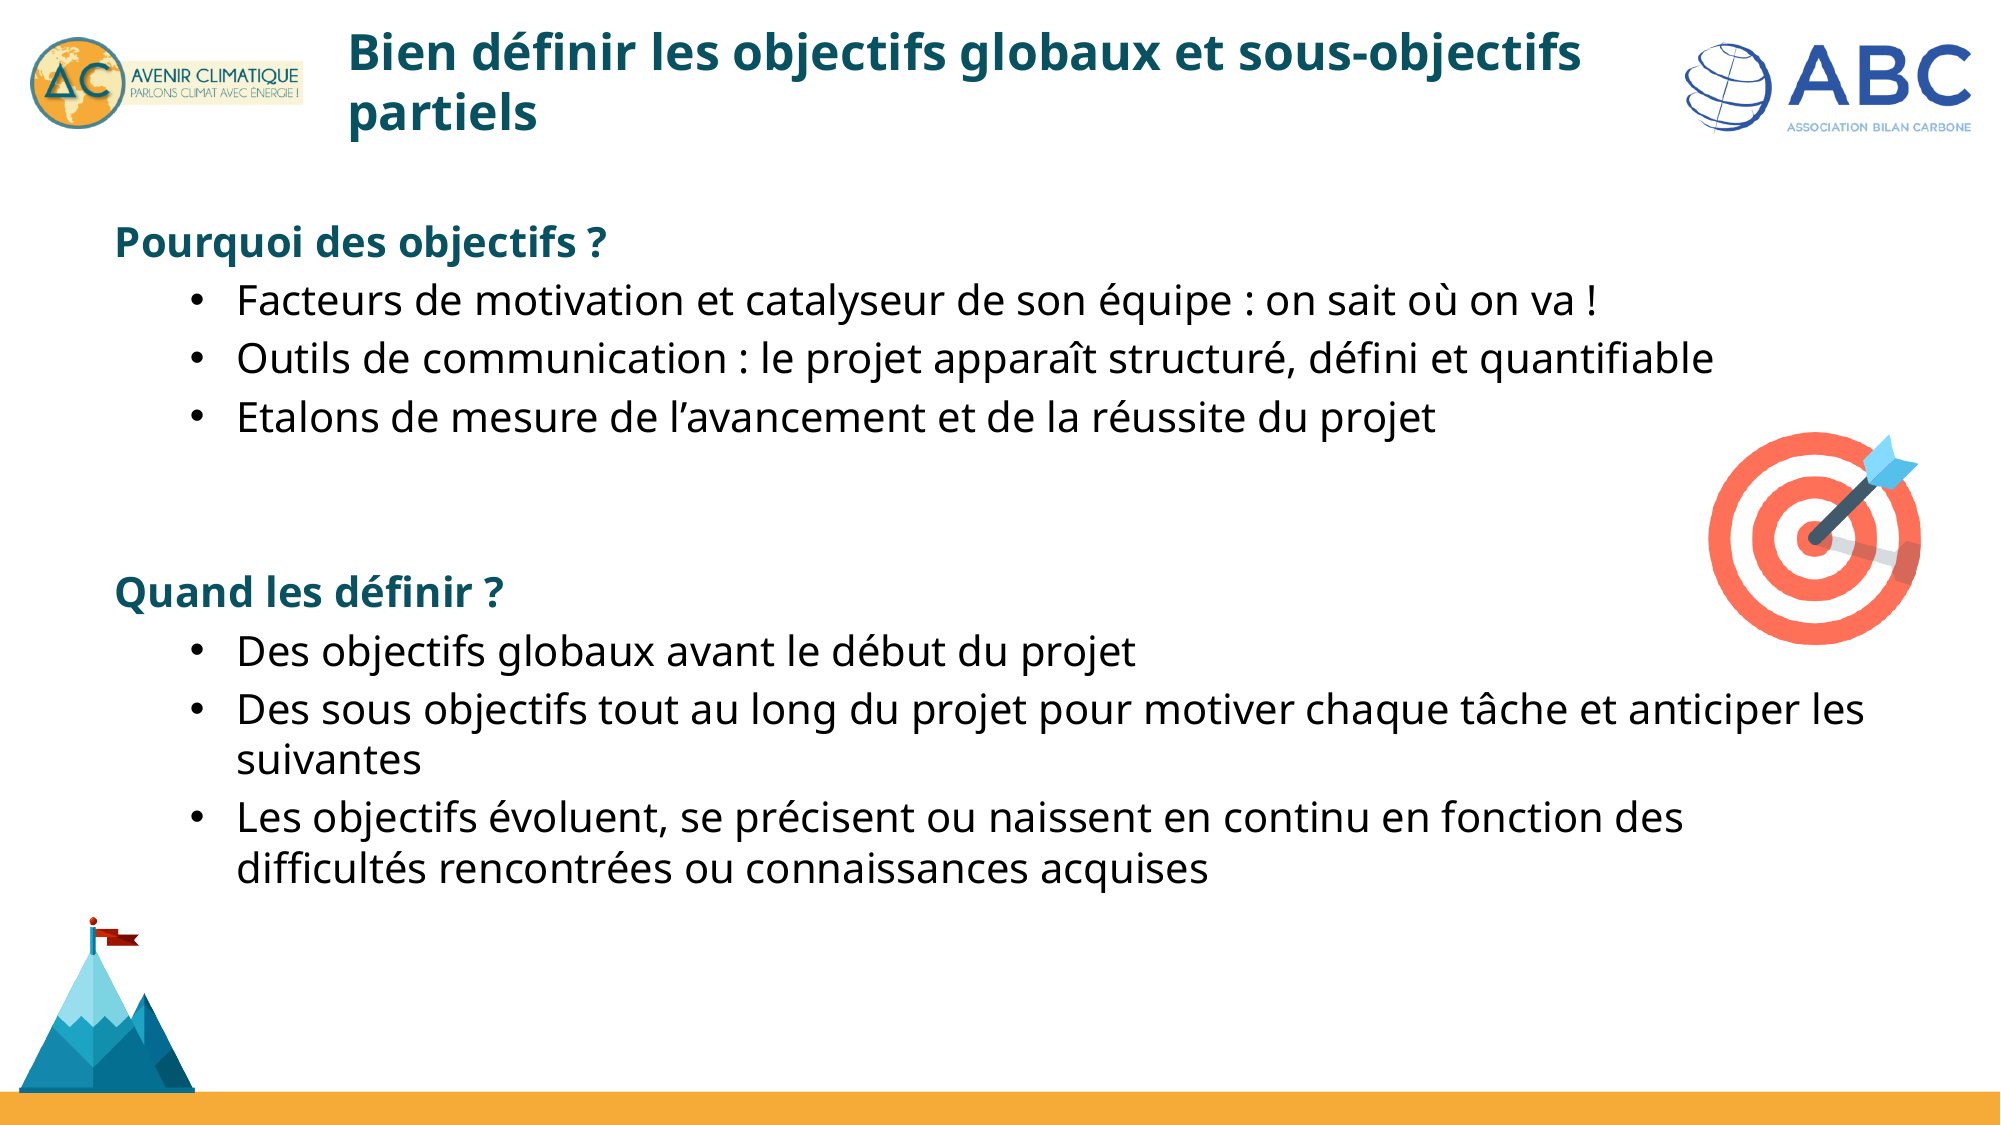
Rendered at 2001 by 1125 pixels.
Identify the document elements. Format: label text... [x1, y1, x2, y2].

list Pourquoi des objectifs ? Facteurs de motivation et catalyseur de son équipe : on sait où on va ! Outils de communication : le projet apparaît structuré, défini et quantifiable Etalons de mesure de l’avancement et de la réussite du projet Quand les définir ? Des objectifs globaux avant le début du projet Des sous objectifs tout au long du projet pour motiver chaque tâche et anticiper les suivantes Les objectifs évoluent, se précisent ou naissent en continu en fonction des difficultés rencontrées ou connaissances acquises [99, 208, 1900, 1005]
picture [1708, 432, 1921, 645]
picture [30, 37, 303, 129]
title Bien définir les objectifs globaux et sous-objectifs partiels [332, 0, 1650, 161]
picture [19, 916, 196, 1093]
picture [1685, 42, 1971, 134]
